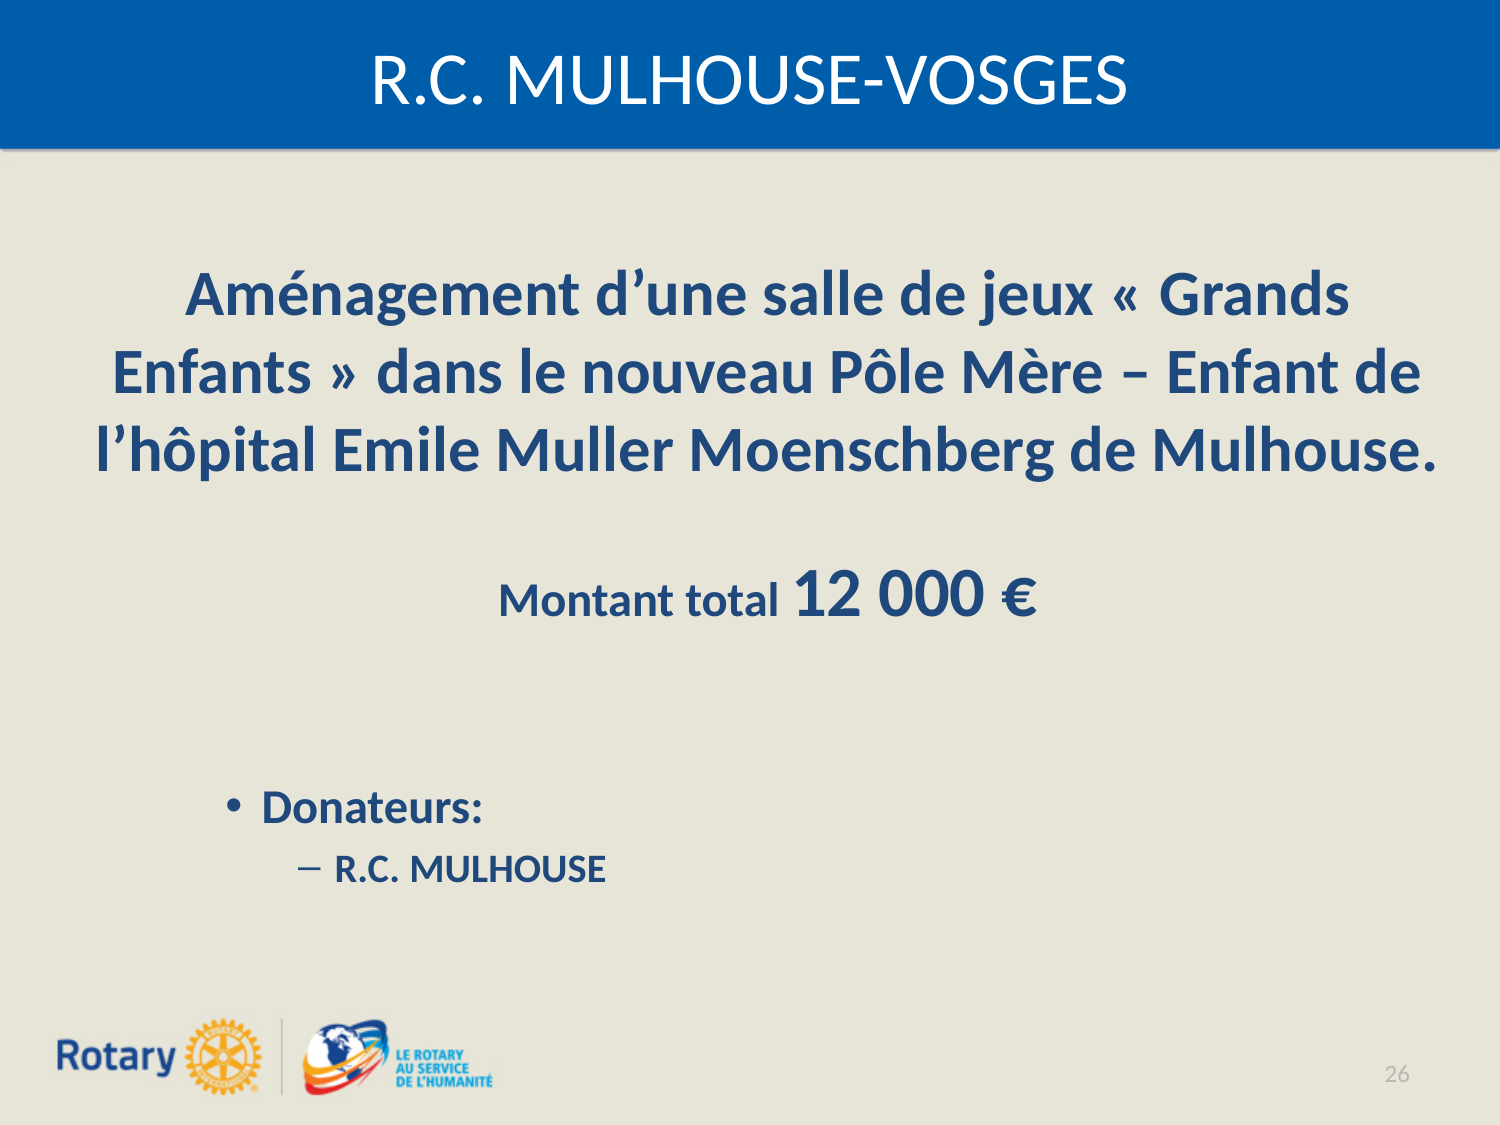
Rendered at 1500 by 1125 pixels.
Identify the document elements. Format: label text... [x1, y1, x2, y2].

title R.C. MULHOUSE-VOSGES [0, 0, 1500, 149]
picture [0, 149, 1500, 1125]
slide_number 26 [1074, 1042, 1425, 1103]
list Aménagement d’une salle de jeux « Grands Enfants » dans le nouveau Pôle Mère – Enfant de l’hôpital Emile Muller Moenschberg de Mulhouse. Montant total 12 000 € Donateurs: R.C. MULHOUSE [64, 243, 1471, 965]
